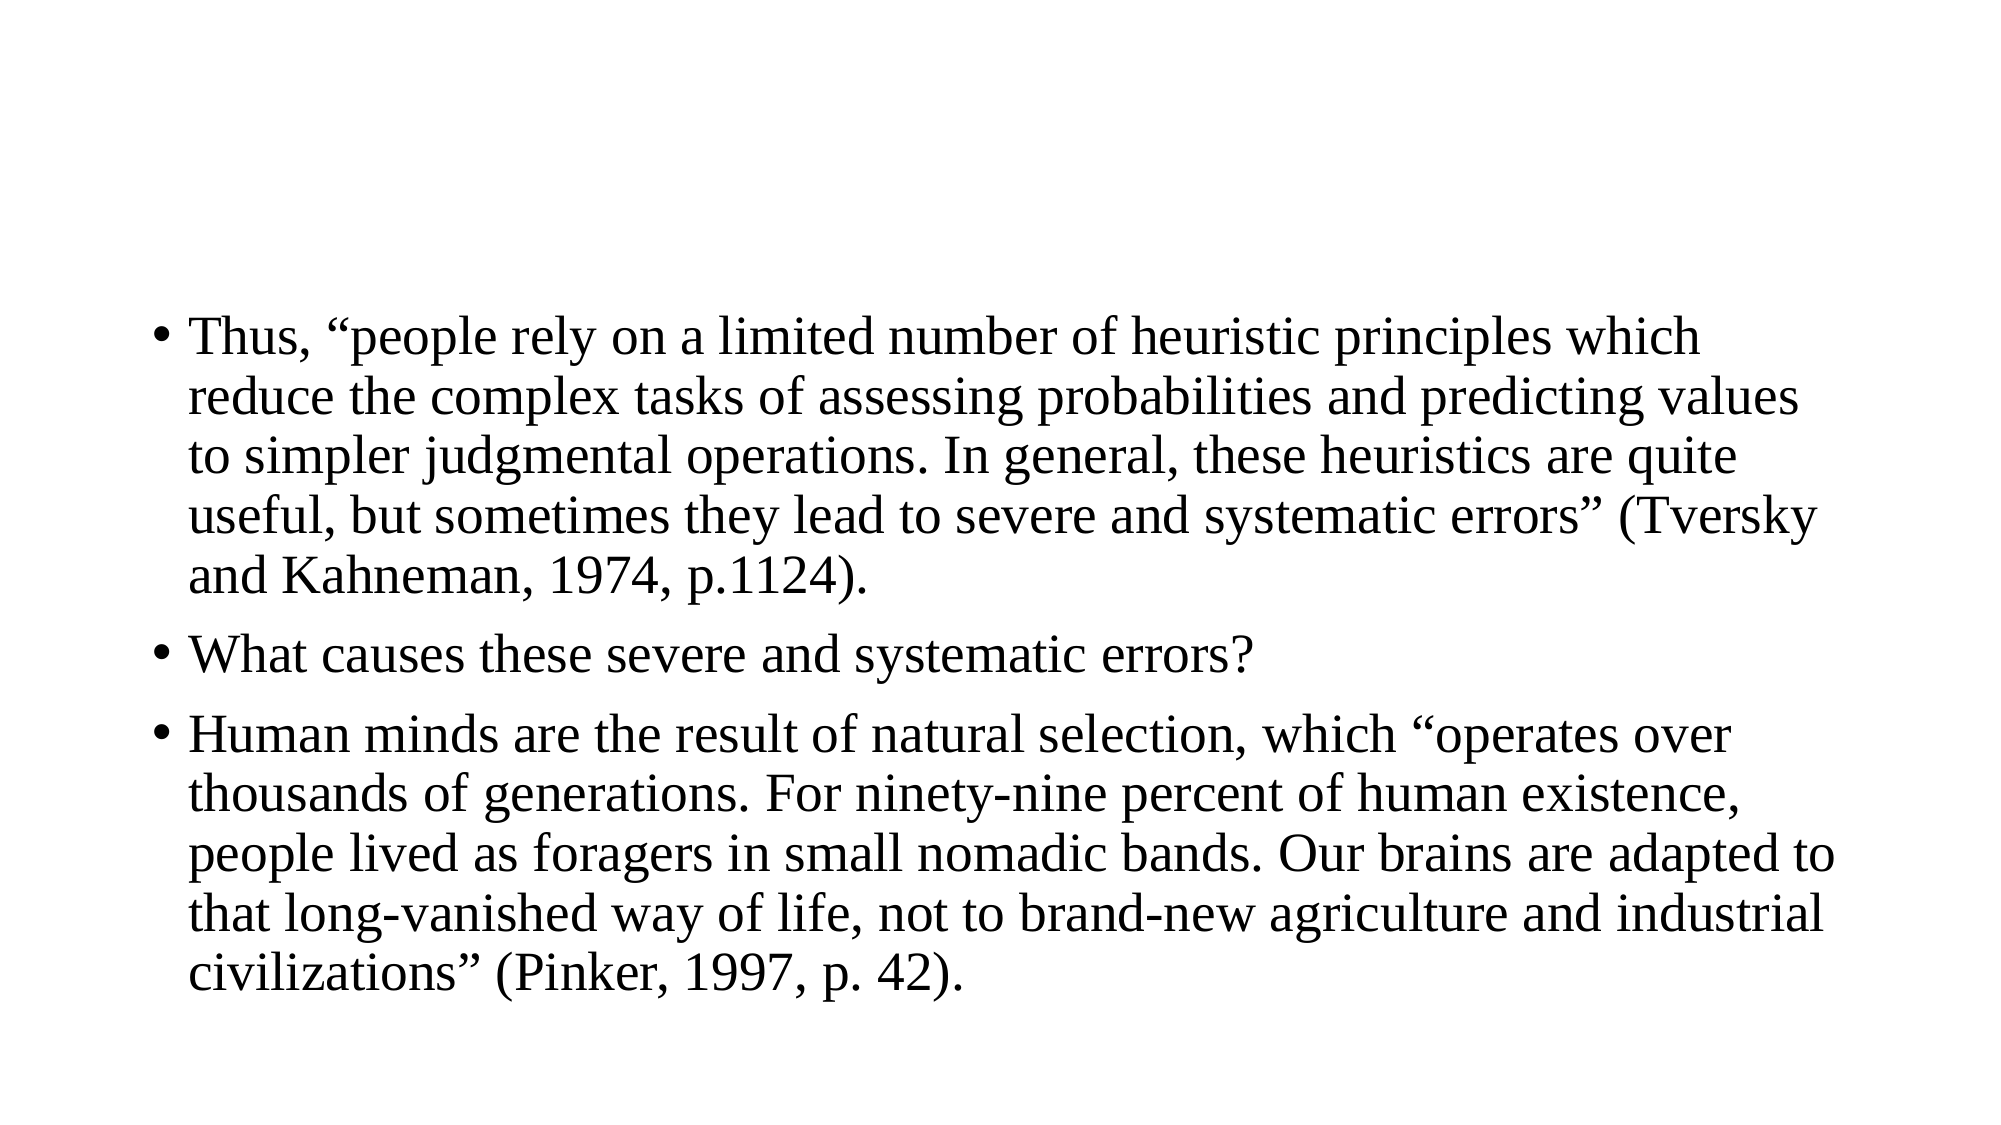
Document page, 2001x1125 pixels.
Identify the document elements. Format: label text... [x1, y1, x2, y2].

list Thus, “people rely on a limited number of heuristic principles which reduce the complex tasks of assessing probabilities and predicting values to simpler judgmental operations. In general, these heuristics are quite useful, but sometimes they lead to severe and systematic errors” (Tversky and Kahneman, 1974, p.1124). What causes these severe and systematic errors? Human minds are the result of natural selection, which “operates over thousands of generations. For ninety-nine percent of human existence, people lived as foragers in small nomadic bands. Our brains are adapted to that long-vanished way of life, not to brand-new agriculture and industrial civilizations” (Pinker, 1997, p. 42). [137, 299, 1863, 1014]
